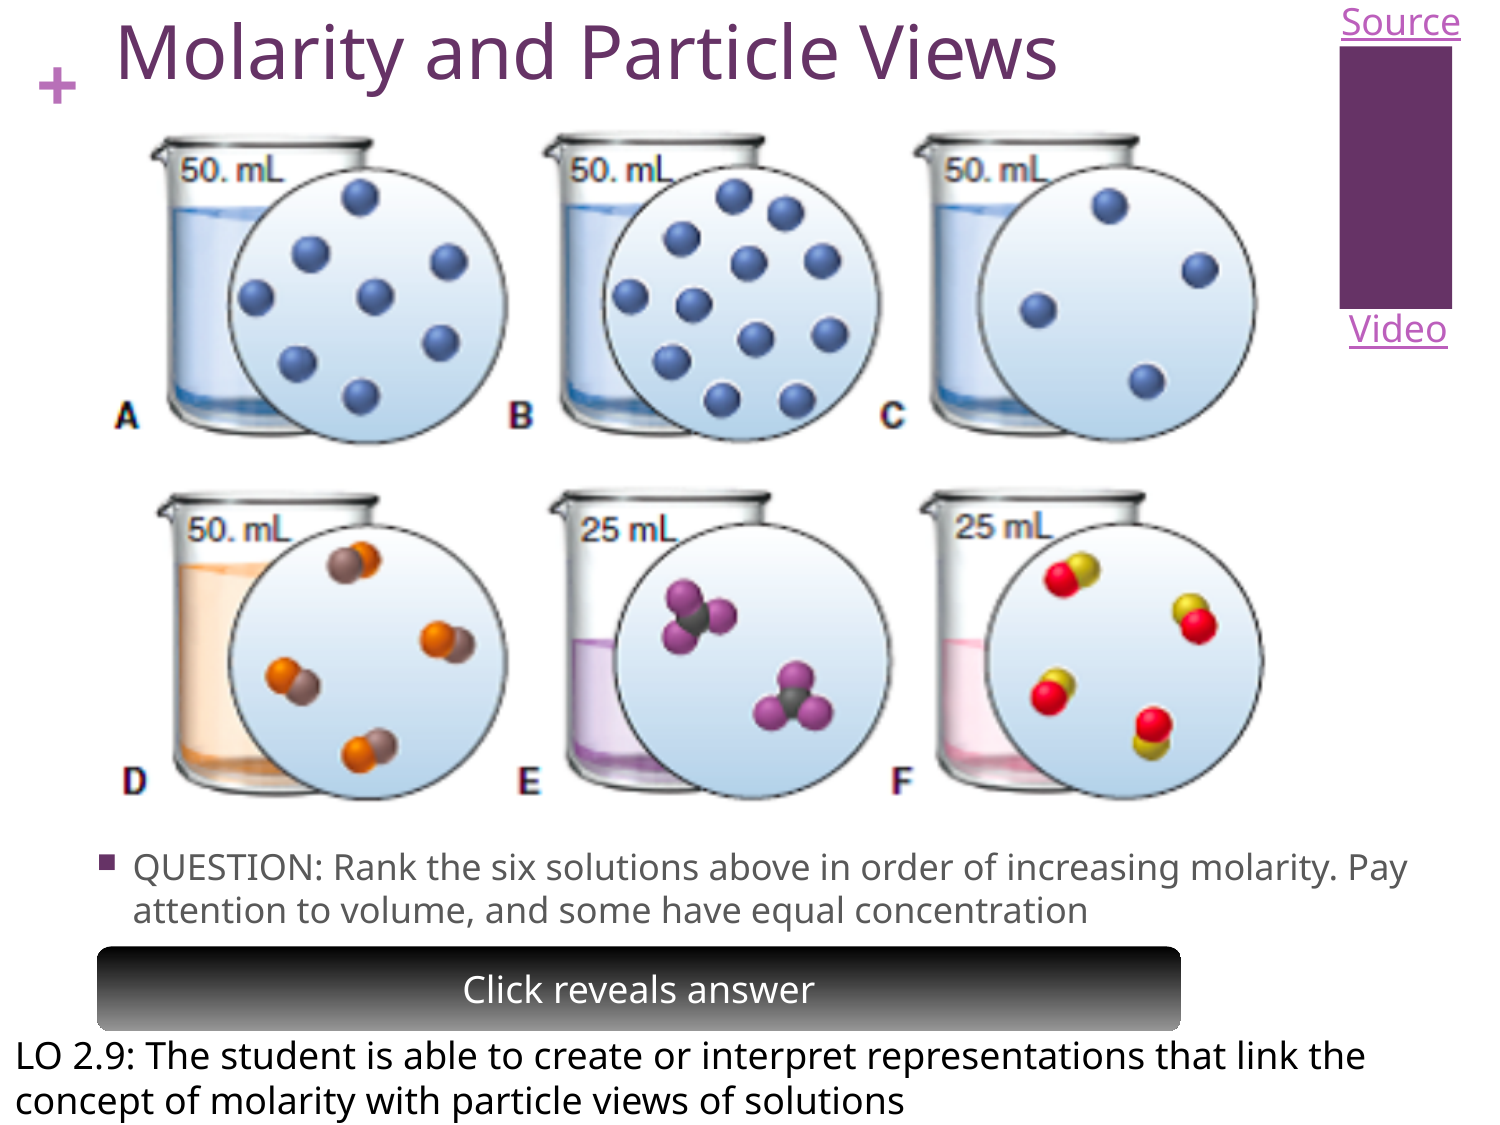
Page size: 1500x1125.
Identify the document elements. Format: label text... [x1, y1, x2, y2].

picture [86, 112, 1305, 853]
title Molarity and Particle Views [99, 0, 1340, 180]
text_box Click reveals answer [96, 946, 1182, 1032]
list QUESTION: Rank the six solutions above in order of increasing molarity. Pay attention to volume, and some have equal concentration C,D, and E (tied); A and F (tied); most concentrated is B [81, 837, 1426, 1023]
text_box LO 2.9: The student is able to create or interpret representations that link the concept of molarity with particle views of solutions [0, 1024, 1500, 1125]
text_box Video [1334, 297, 1481, 364]
text_box Source [1326, 0, 1487, 57]
